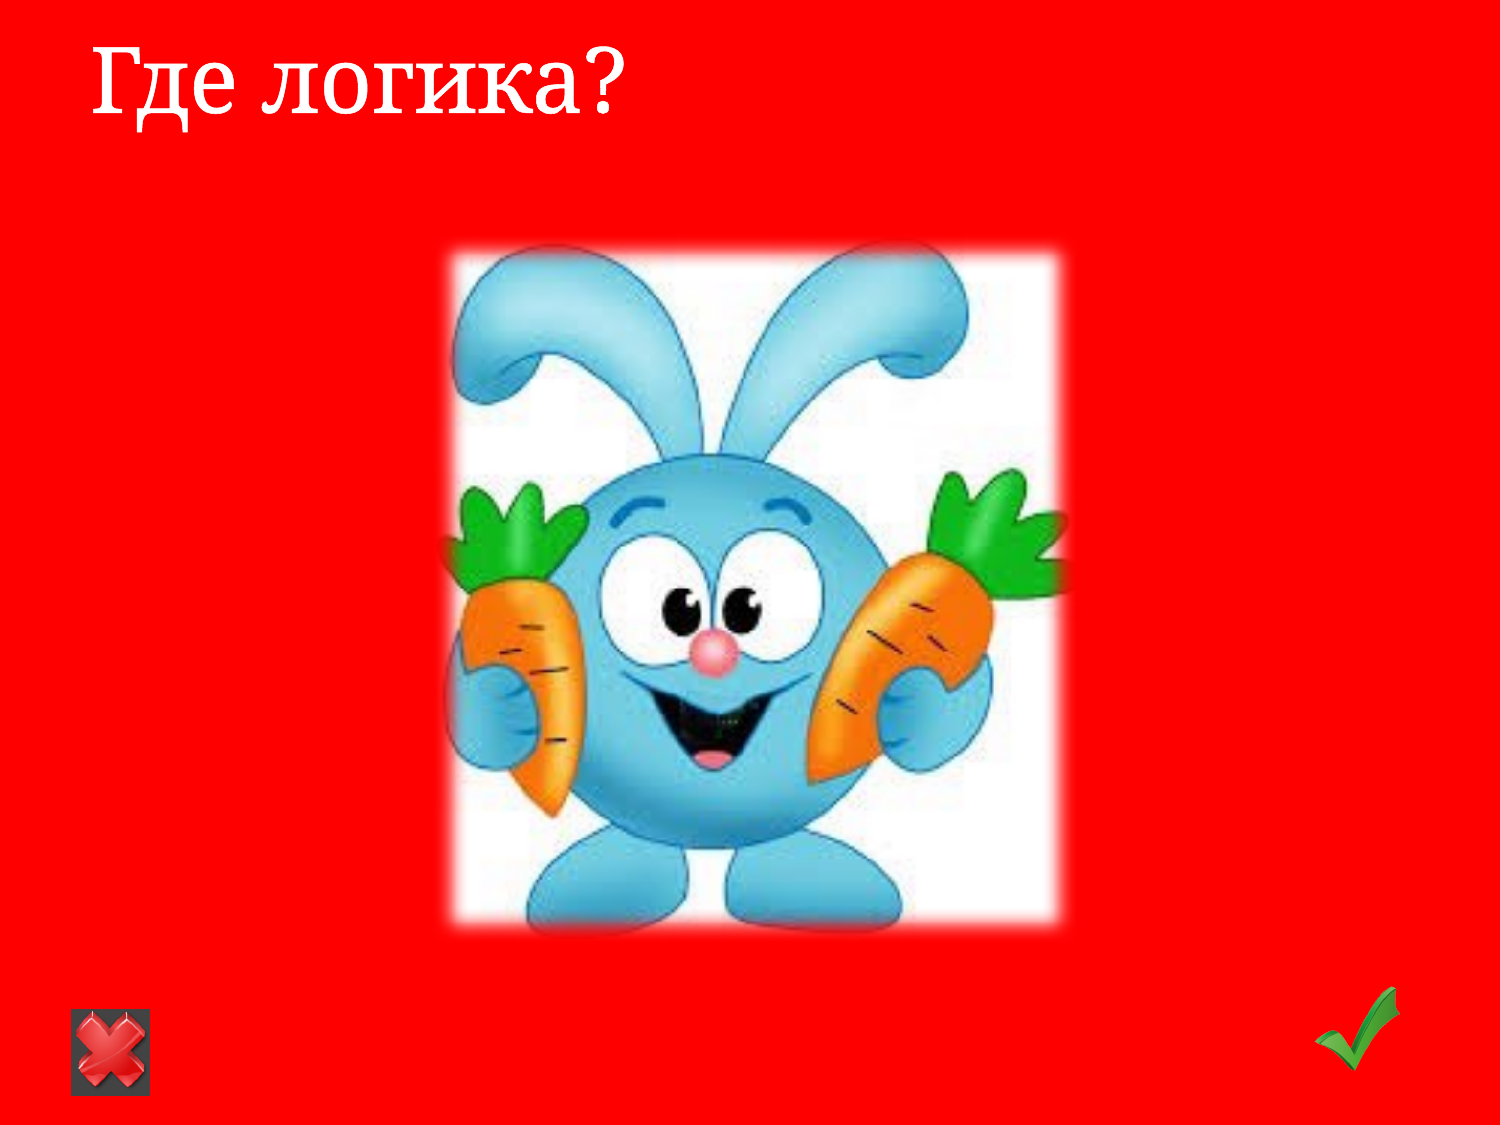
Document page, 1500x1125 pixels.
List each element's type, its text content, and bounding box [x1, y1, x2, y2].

title Где логика? [75, 0, 1425, 153]
picture [70, 1007, 151, 1097]
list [433, 234, 1077, 944]
picture [1312, 984, 1402, 1074]
